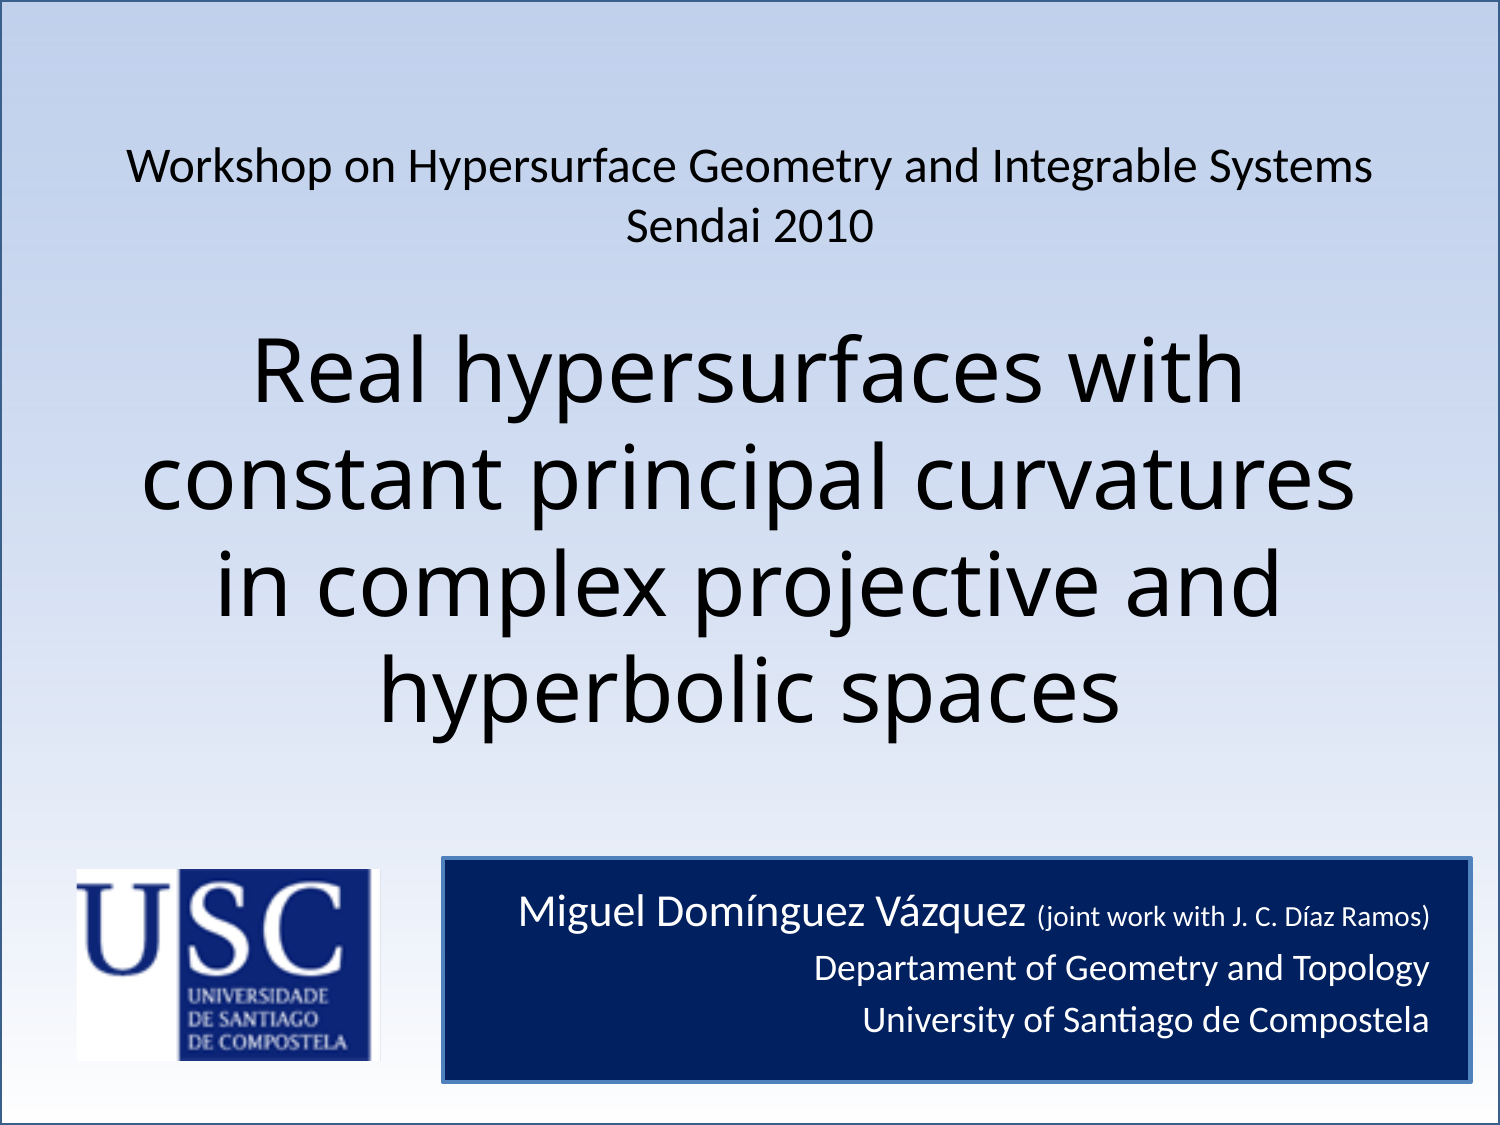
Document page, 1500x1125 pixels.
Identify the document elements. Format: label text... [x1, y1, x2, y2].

title Real hypersurfaces with constant principal curvatures in complex projective and hyperbolic spaces [112, 290, 1388, 764]
subtitle Miguel Domínguez Vázquez (joint work with J. C. Díaz Ramos) Departament of Geometry and Topology University of Santiago de Compostela [395, 872, 1446, 1083]
picture [76, 869, 381, 1061]
text_box [0, 0, 1500, 1125]
text_box [441, 856, 1473, 1084]
text_box Workshop on Hypersurface Geometry and Integrable Systems Sendai 2010 [106, 125, 1394, 261]
